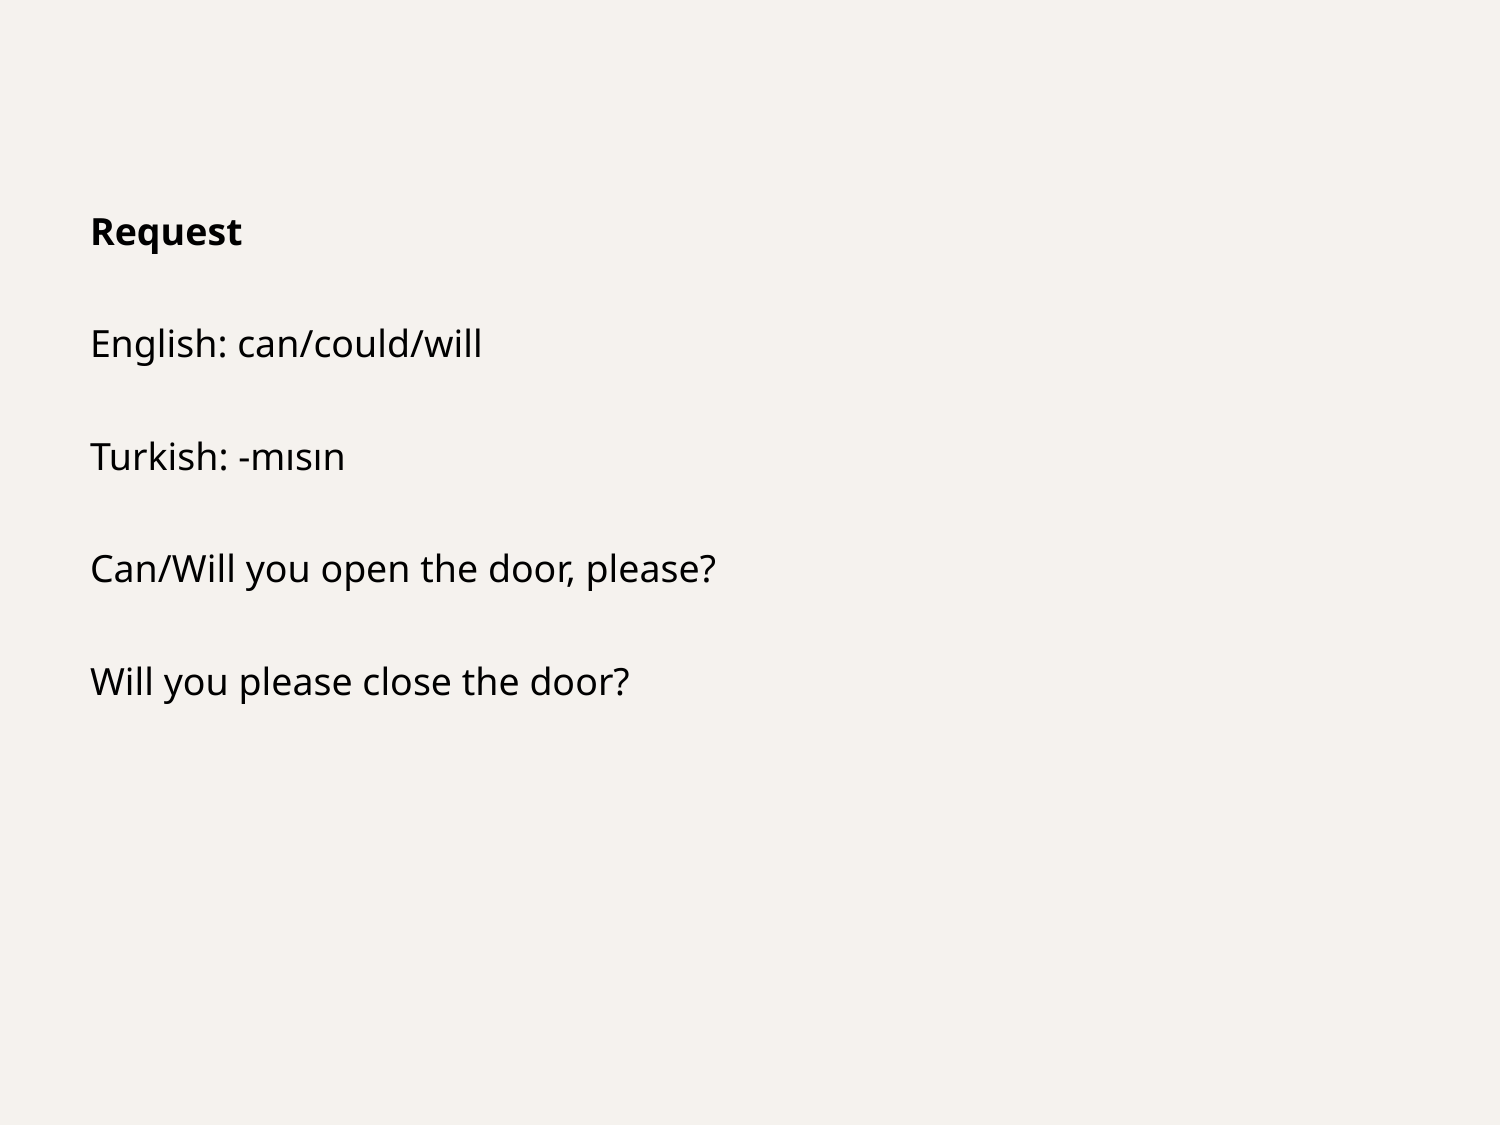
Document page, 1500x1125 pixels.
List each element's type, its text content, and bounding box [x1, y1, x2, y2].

list Request English: can/could/will Turkish: -mısın Can/Will you open the door, please? Will you please close the door? [75, 125, 1425, 1005]
